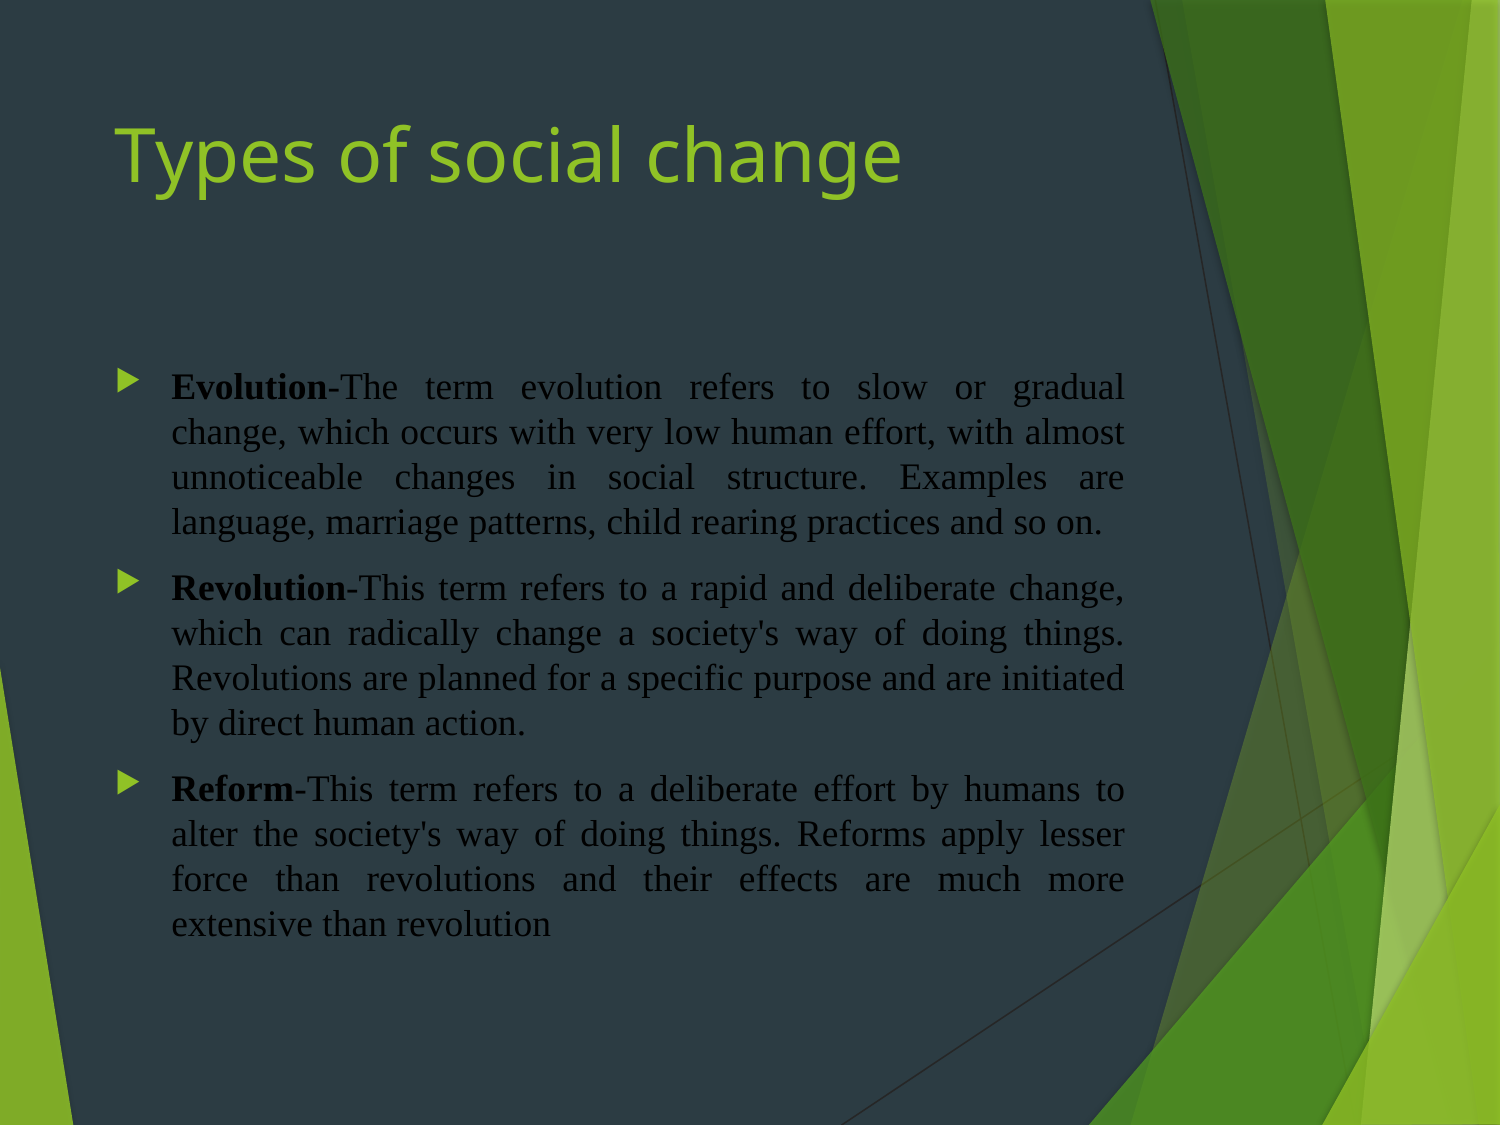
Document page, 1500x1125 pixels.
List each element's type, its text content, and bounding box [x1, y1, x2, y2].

title Types of social change [99, 99, 1142, 317]
list Evolution-The term evolution refers to slow or gradual change, which occurs with very low human effort, with almost unnoticeable changes in social structure. Examples are language, marriage patterns, child rearing practices and so on. Revolution-This term refers to a rapid and deliberate change, which can radically change a society's way of doing things. Revolutions are planned for a specific purpose and are initiated by direct human action. Reform-This term refers to a deliberate effort by humans to alter the society's way of doing things. Reforms apply lesser force than revolutions and their effects are much more extensive than revolution [99, 354, 1142, 992]
